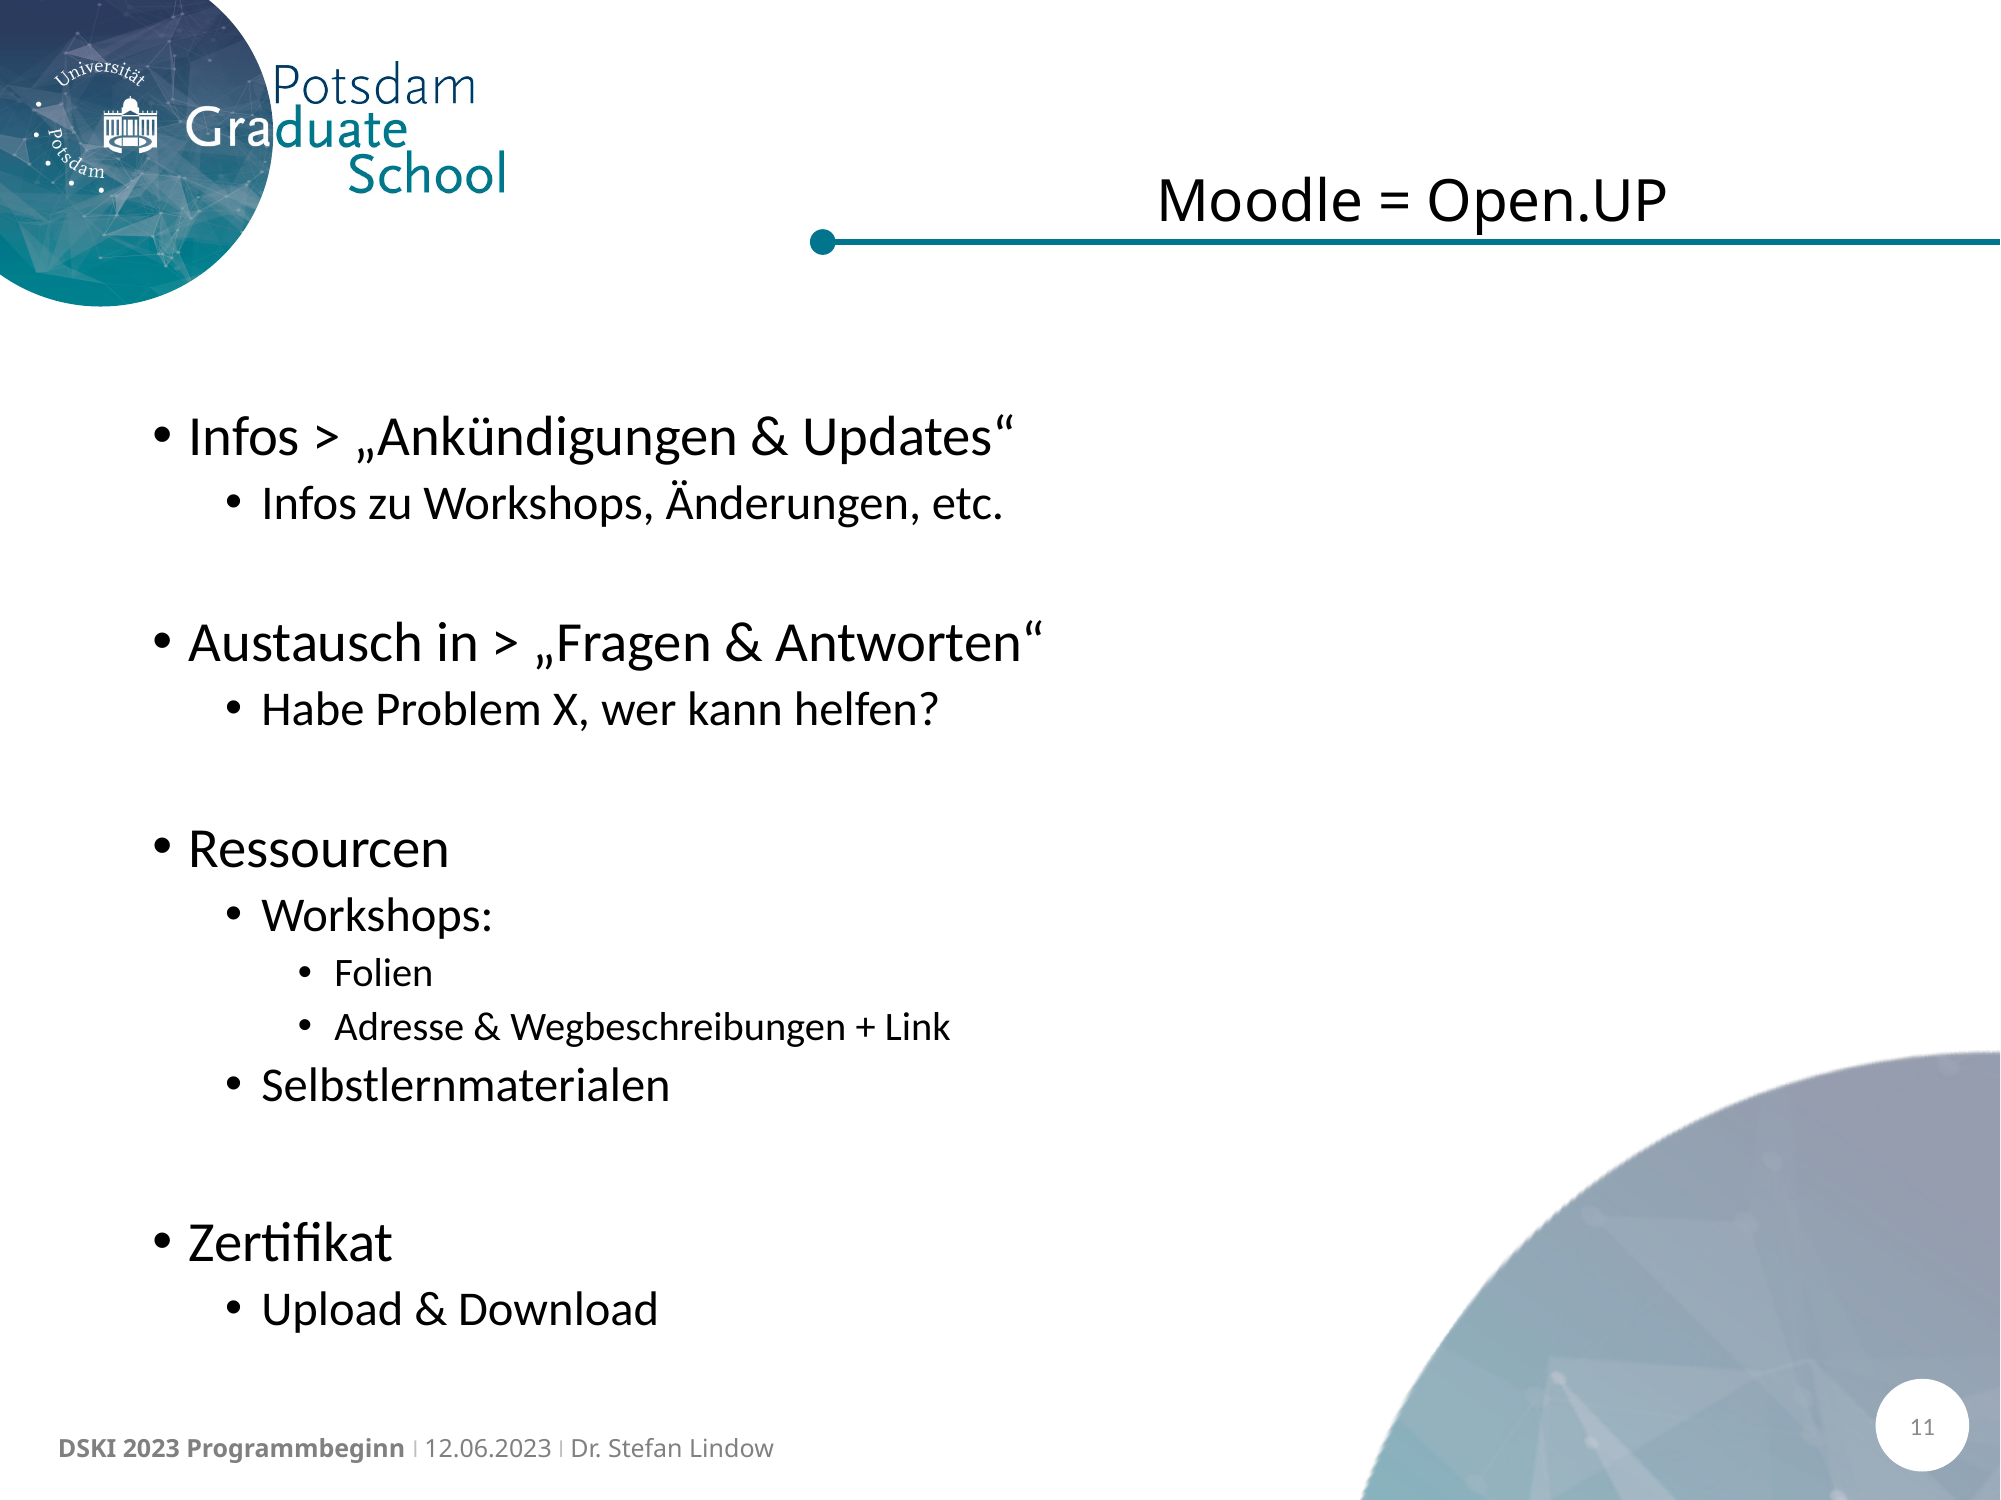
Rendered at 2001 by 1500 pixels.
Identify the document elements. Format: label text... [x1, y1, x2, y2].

picture [0, 0, 508, 307]
list Infos > „Ankündigungen & Updates“ Infos zu Workshops, Änderungen, etc. Austausch in > „Fragen & Antworten“ Habe Problem X, wer kann helfen? Ressourcen Workshops: Folien Adresse & Wegbeschreibungen + Link Selbstlernmaterialen Zertifikat Upload & Download [137, 399, 1413, 1352]
slide_number 11 [1876, 1379, 1969, 1471]
title Moodle = Open.UP [847, 123, 1977, 243]
picture [1333, 790, 2001, 1500]
